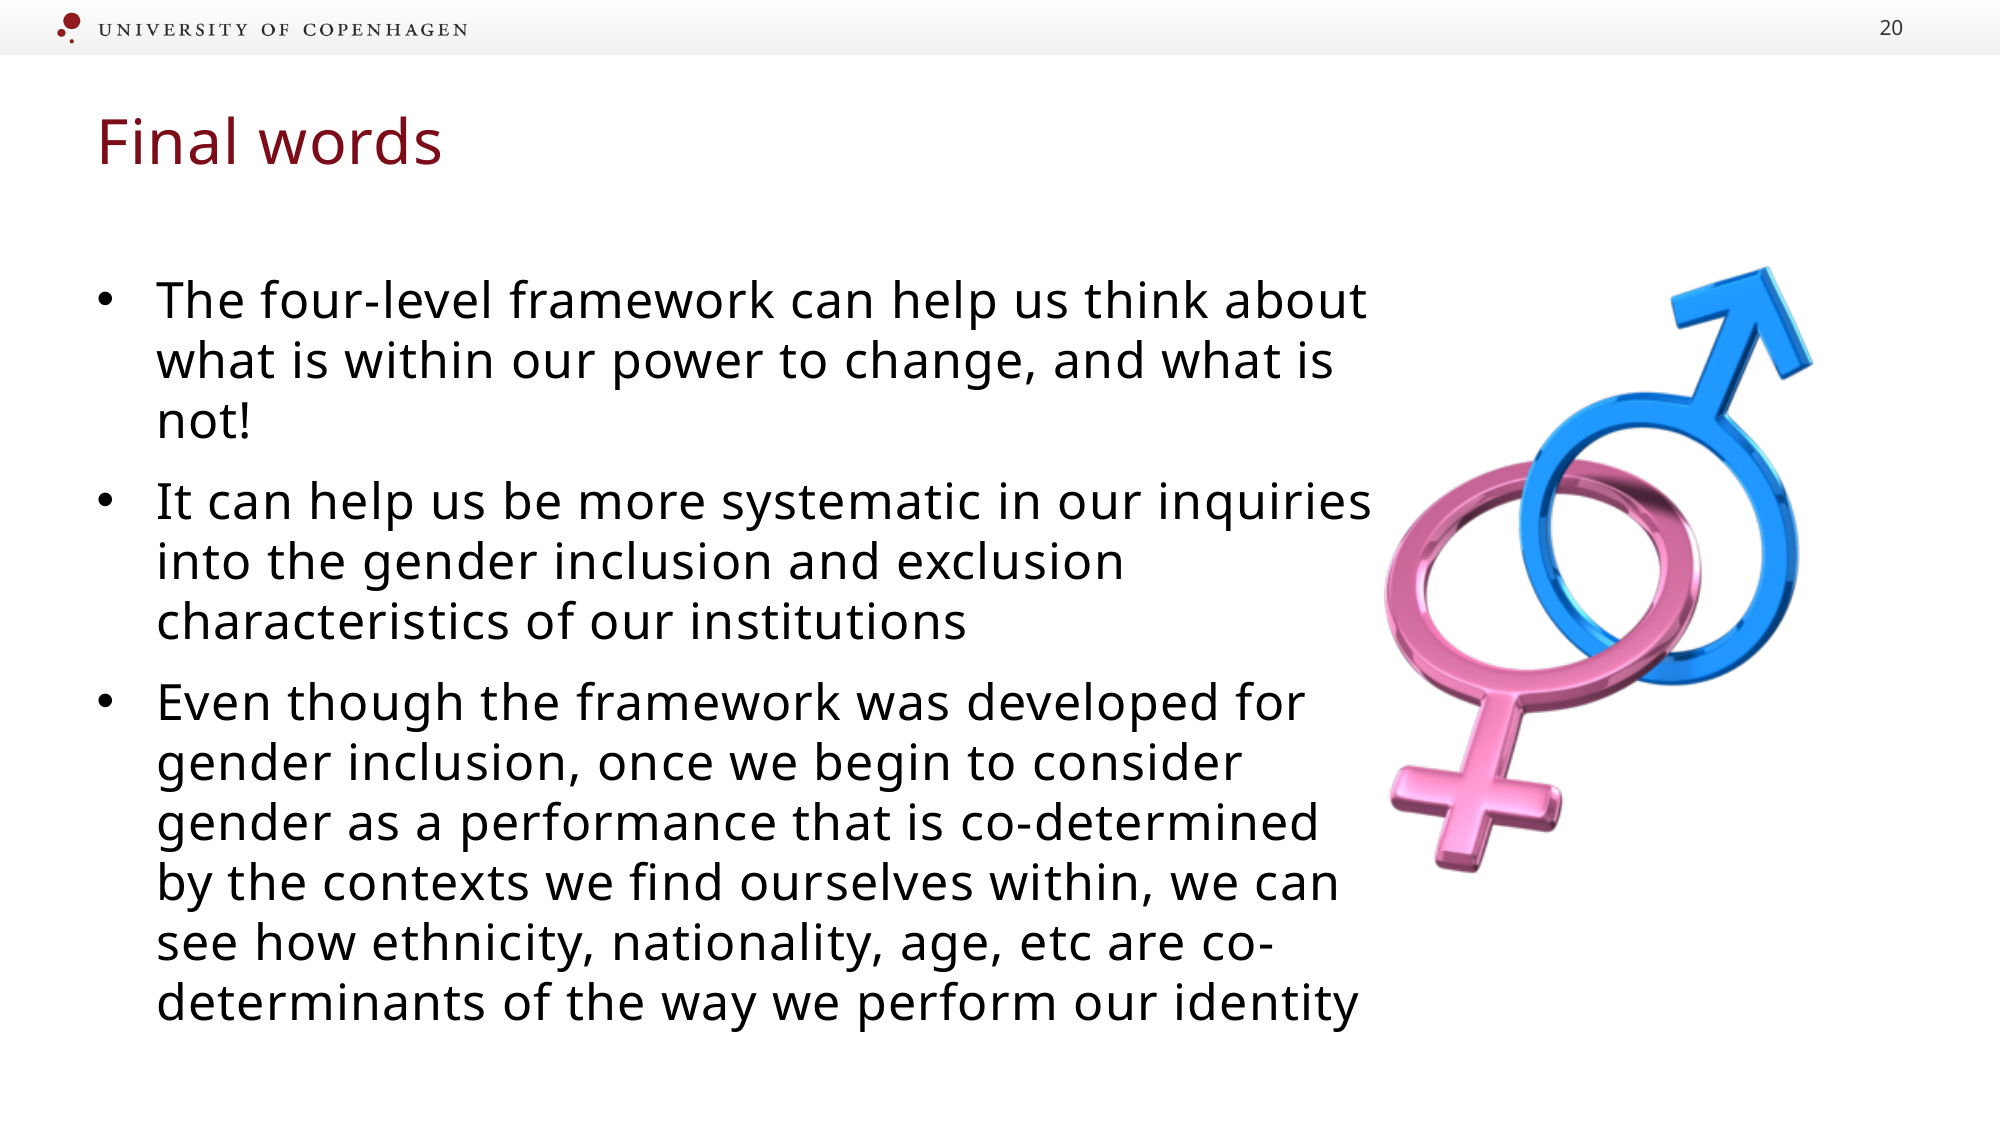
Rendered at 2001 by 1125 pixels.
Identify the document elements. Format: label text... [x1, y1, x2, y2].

slide_number 20 [1840, 14, 1904, 43]
list The four-level framework can help us think about what is within our power to change, and what is not! It can help us be more systematic in our inquiries into the gender inclusion and exclusion characteristics of our institutions Even though the framework was developed for gender inclusion, once we begin to consider gender as a performance that is co-determined by the contexts we find ourselves within, we can see how ethnicity, nationality, age, etc are co-determinants of the way we perform our identity [96, 268, 1392, 1036]
picture [92, 15, 475, 42]
title Final words [96, 101, 1904, 244]
picture [1310, 254, 1865, 889]
